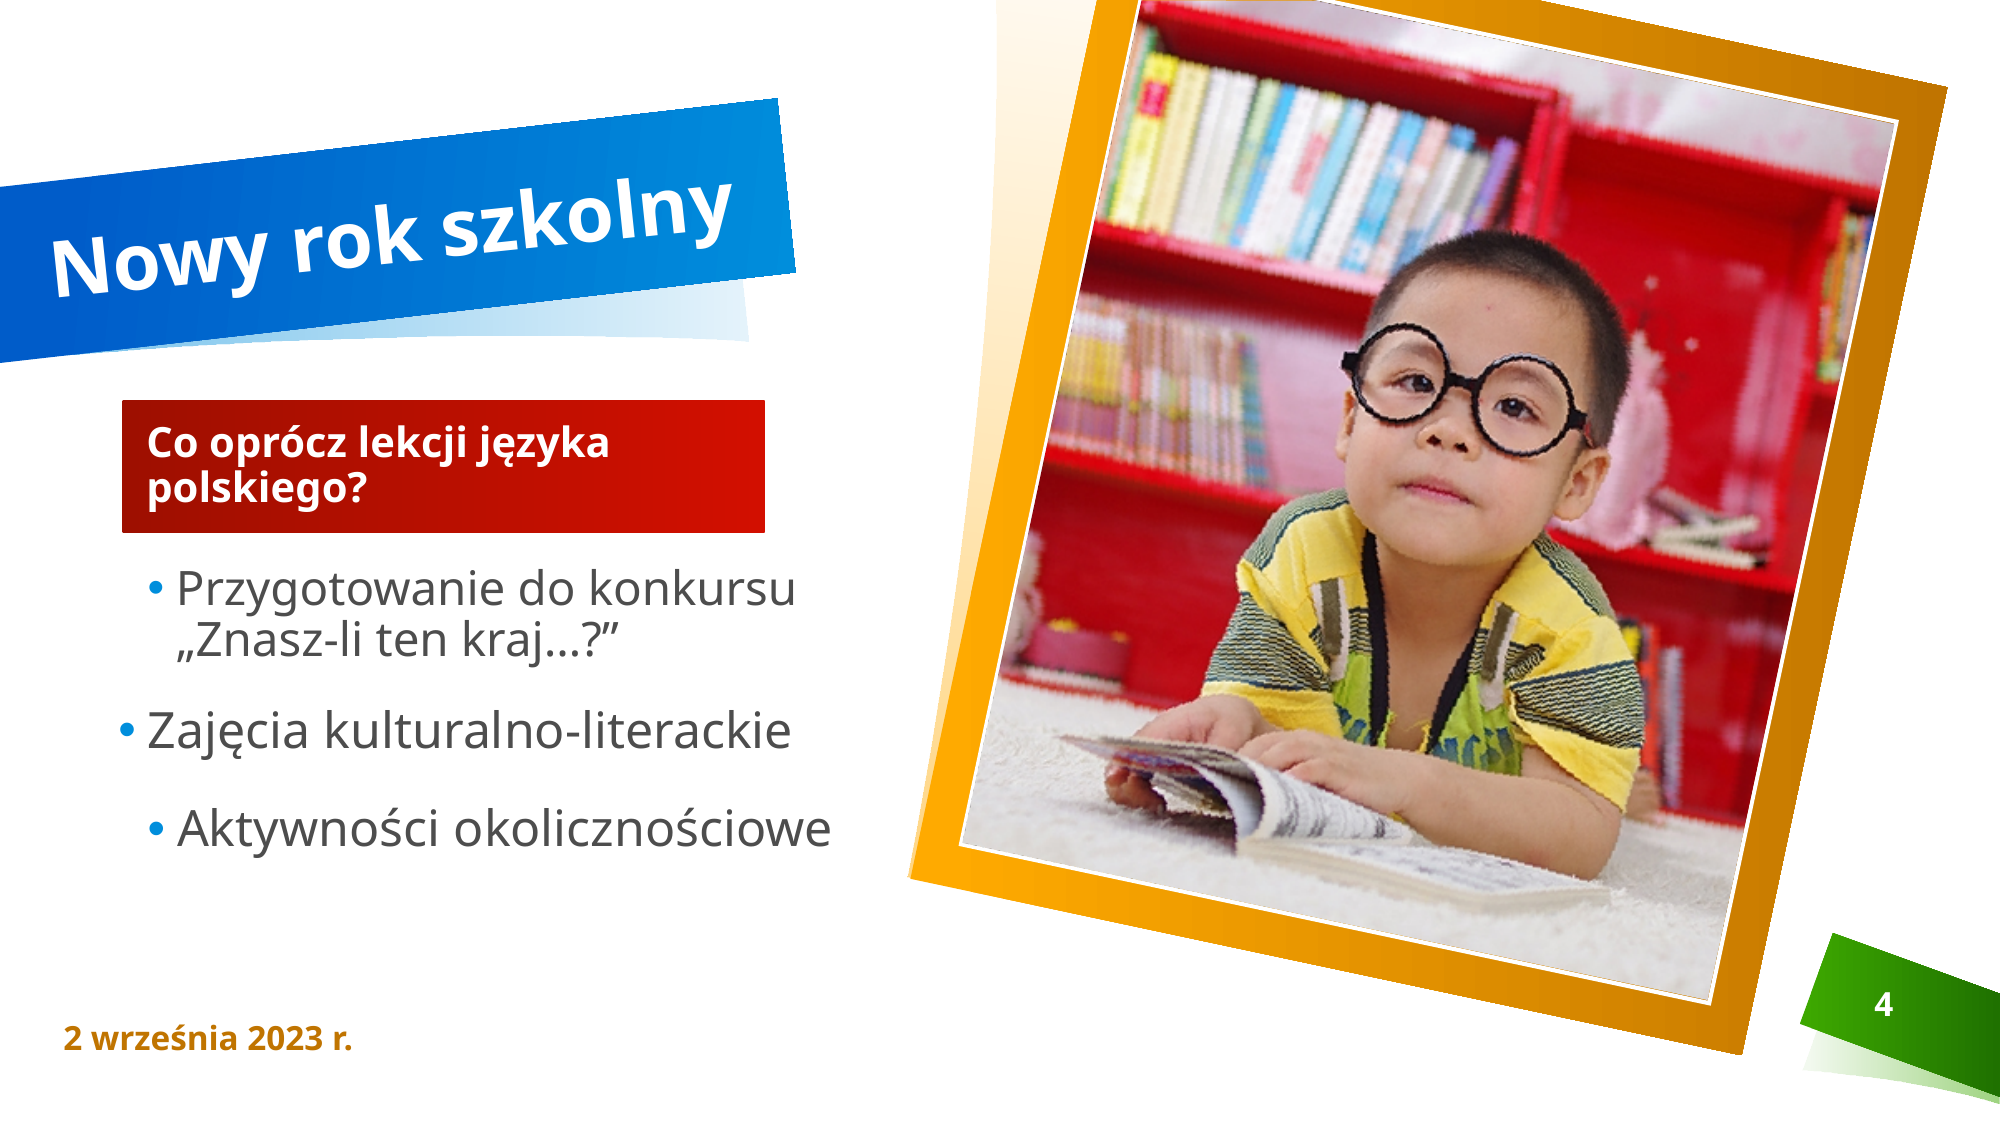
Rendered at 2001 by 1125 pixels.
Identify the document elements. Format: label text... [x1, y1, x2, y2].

slide_number 4 [1831, 975, 1937, 1036]
list Co oprócz lekcji języka polskiego? [122, 400, 765, 533]
picture [972, 0, 1894, 1001]
list Przygotowanie do konkursu „Znasz-li ten kraj…?” [132, 556, 825, 689]
footer 2 września 2023 r. [63, 1007, 497, 1068]
title Nowy rok szkolny [27, 126, 789, 325]
text_box Zajęcia kulturalno-literackie [103, 698, 809, 767]
text_box Aktywności okolicznościowe [132, 796, 1047, 866]
